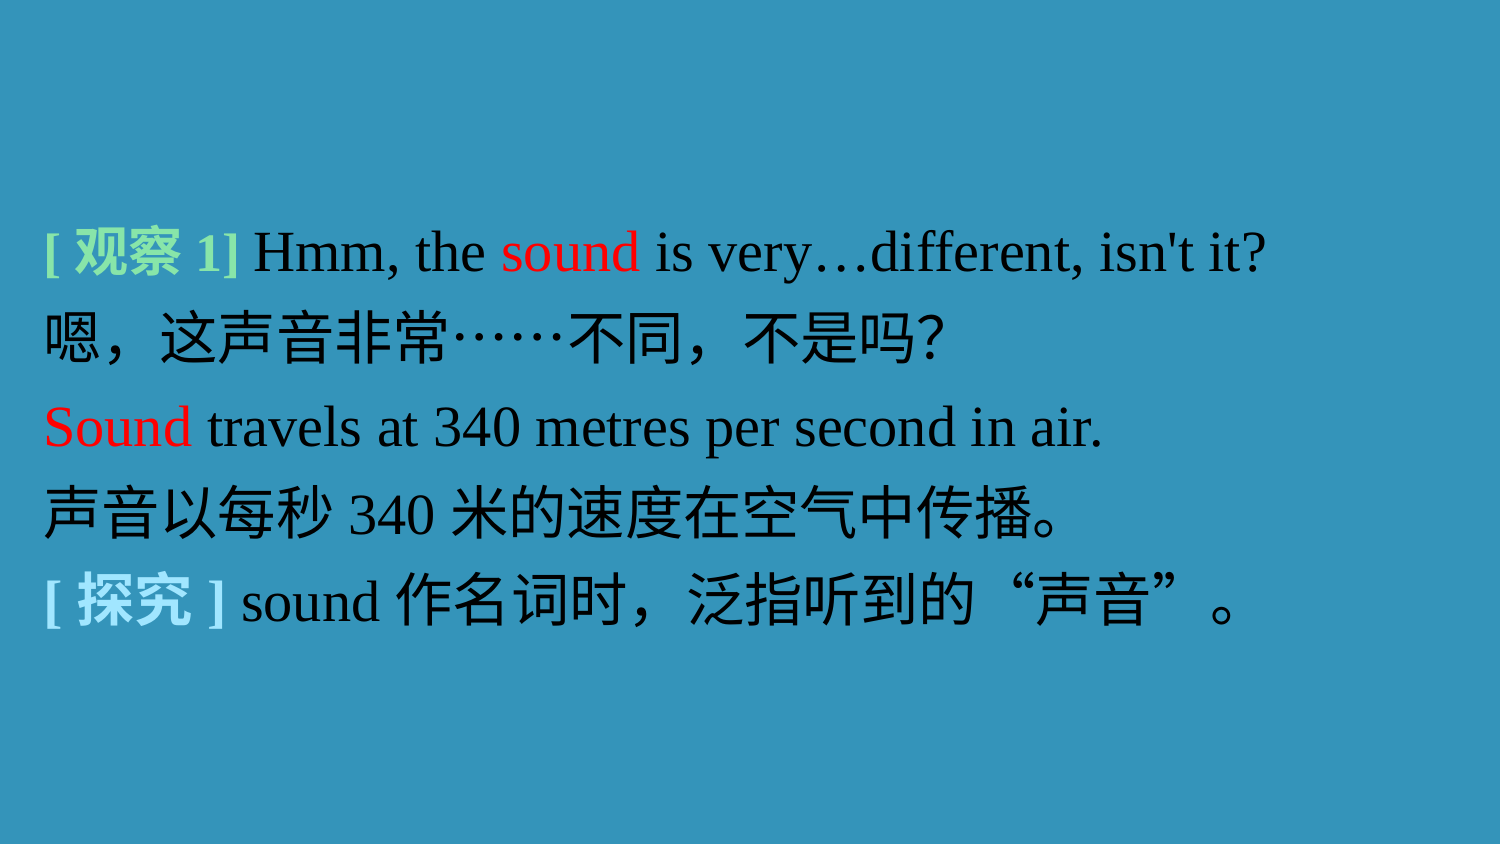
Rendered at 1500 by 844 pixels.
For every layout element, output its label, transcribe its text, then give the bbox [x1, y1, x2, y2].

text_box [观察1] Hmm, the sound is very…different, isn't it? 嗯，这声音非常……不同，不是吗？ Sound travels at 340 metres per second in air. 声音以每秒340米的速度在空气中传播。 [探究] sound作名词时，泛指听到的“声音”。 [28, 188, 309, 641]
picture [309, 0, 1084, 844]
text_box [观察1] Hmm, the sound is very…different, isn't it? 嗯，这声音非常……不同，不是吗？ Sound travels at 340 metres per second in air. 声音以每秒340米的速度在空气中传播。 [探究] sound作名词时，泛指听到的“声音”。 [1084, 188, 1447, 641]
